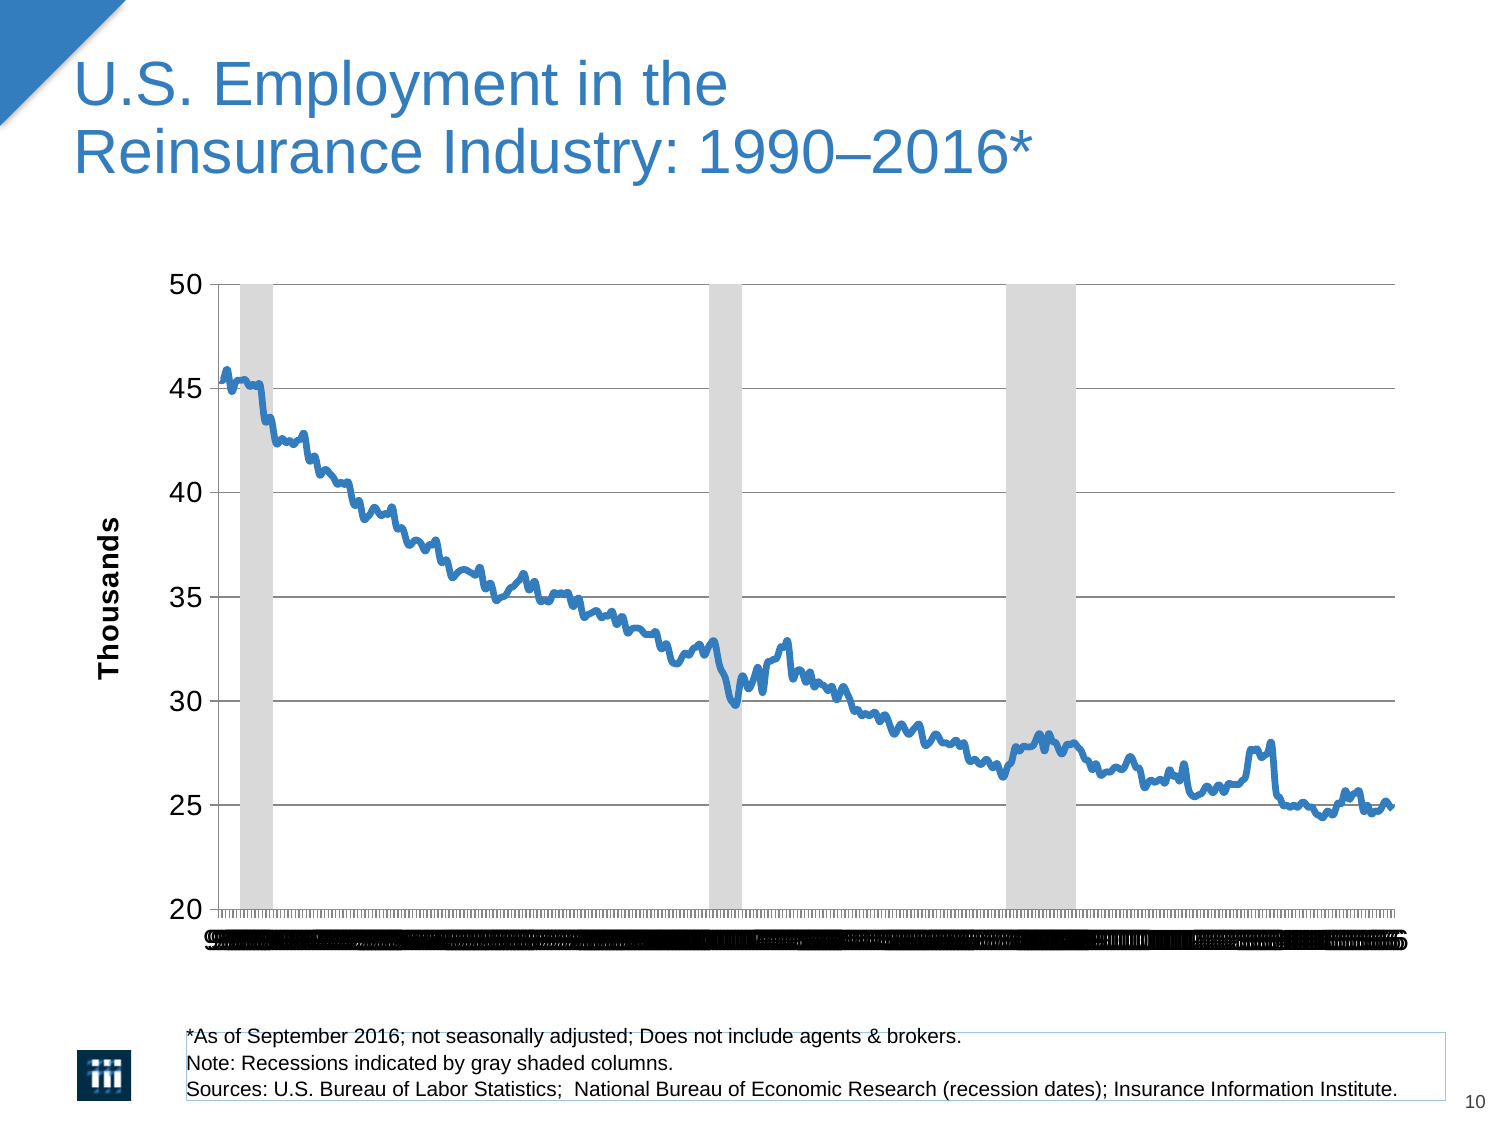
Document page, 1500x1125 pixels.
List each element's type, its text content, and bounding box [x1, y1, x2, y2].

title U.S. Employment in the Reinsurance Industry: 1990–2016* [58, 38, 1446, 195]
list *As of September 2016; not seasonally adjusted; Does not include agents & brokers. Note: Recessions indicated by gray shaded columns. Sources: U.S. Bureau of Labor Statistics; National Bureau of Economic Research (recession dates); Insurance Information Institute. [186, 1032, 1446, 1101]
chart [76, 251, 1477, 992]
